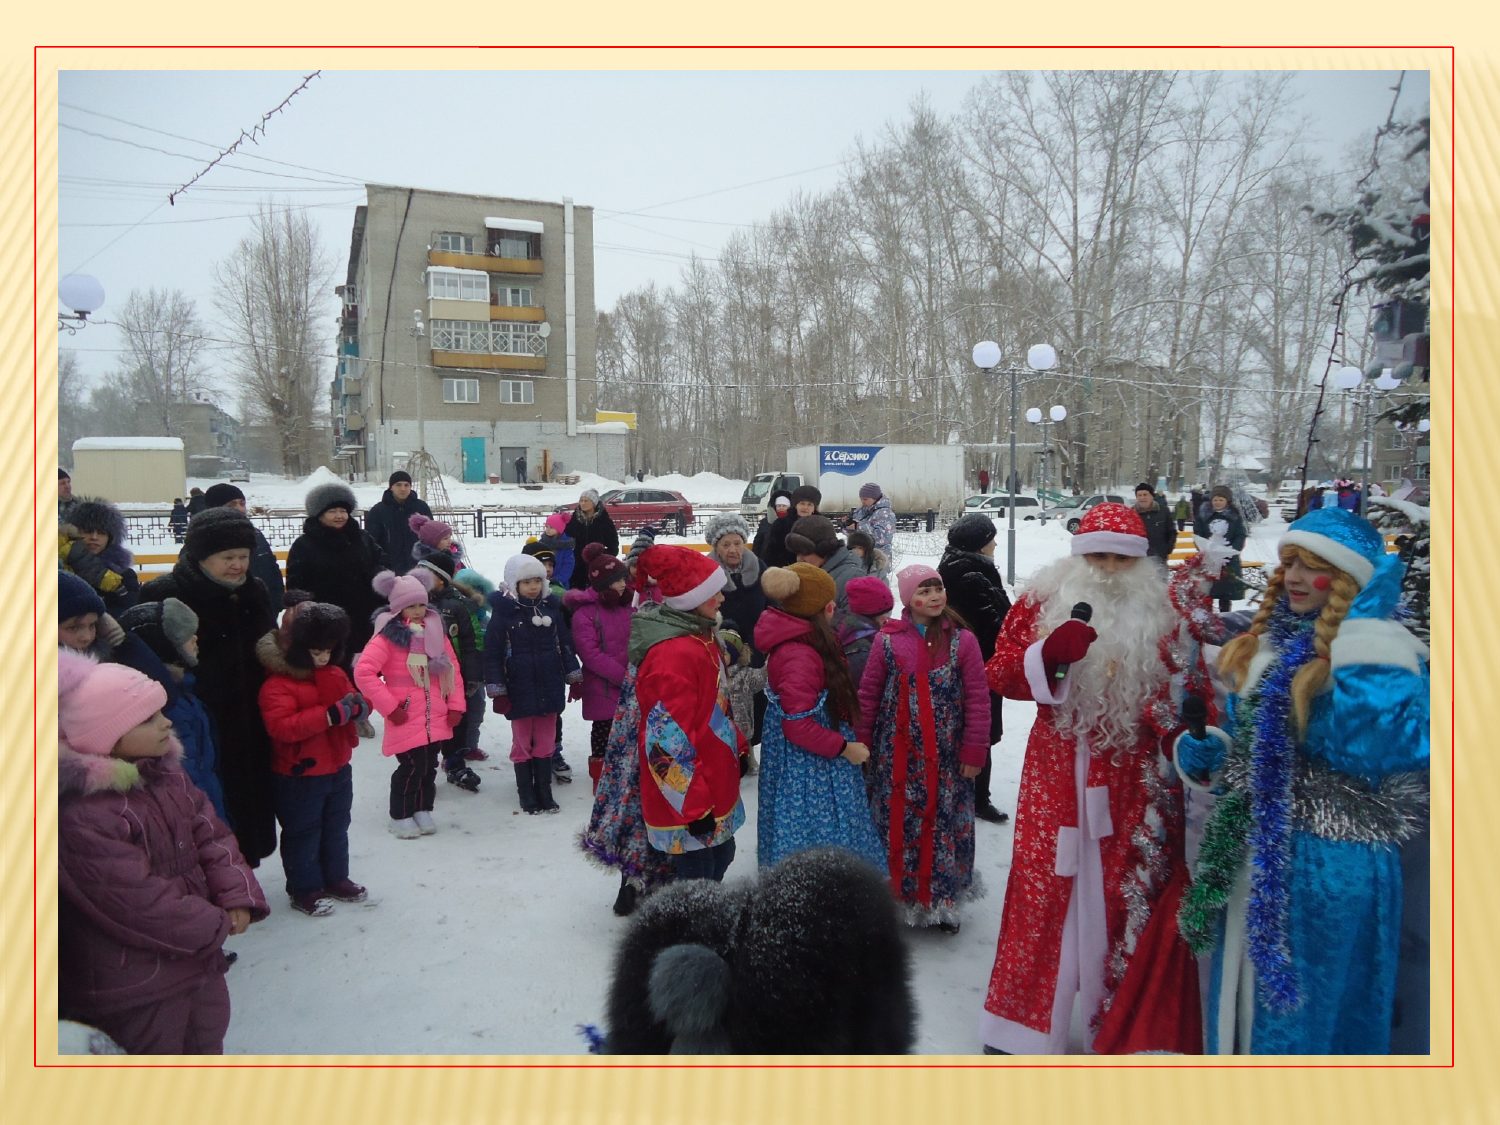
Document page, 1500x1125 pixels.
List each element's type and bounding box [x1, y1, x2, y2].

picture [58, 70, 1430, 1055]
